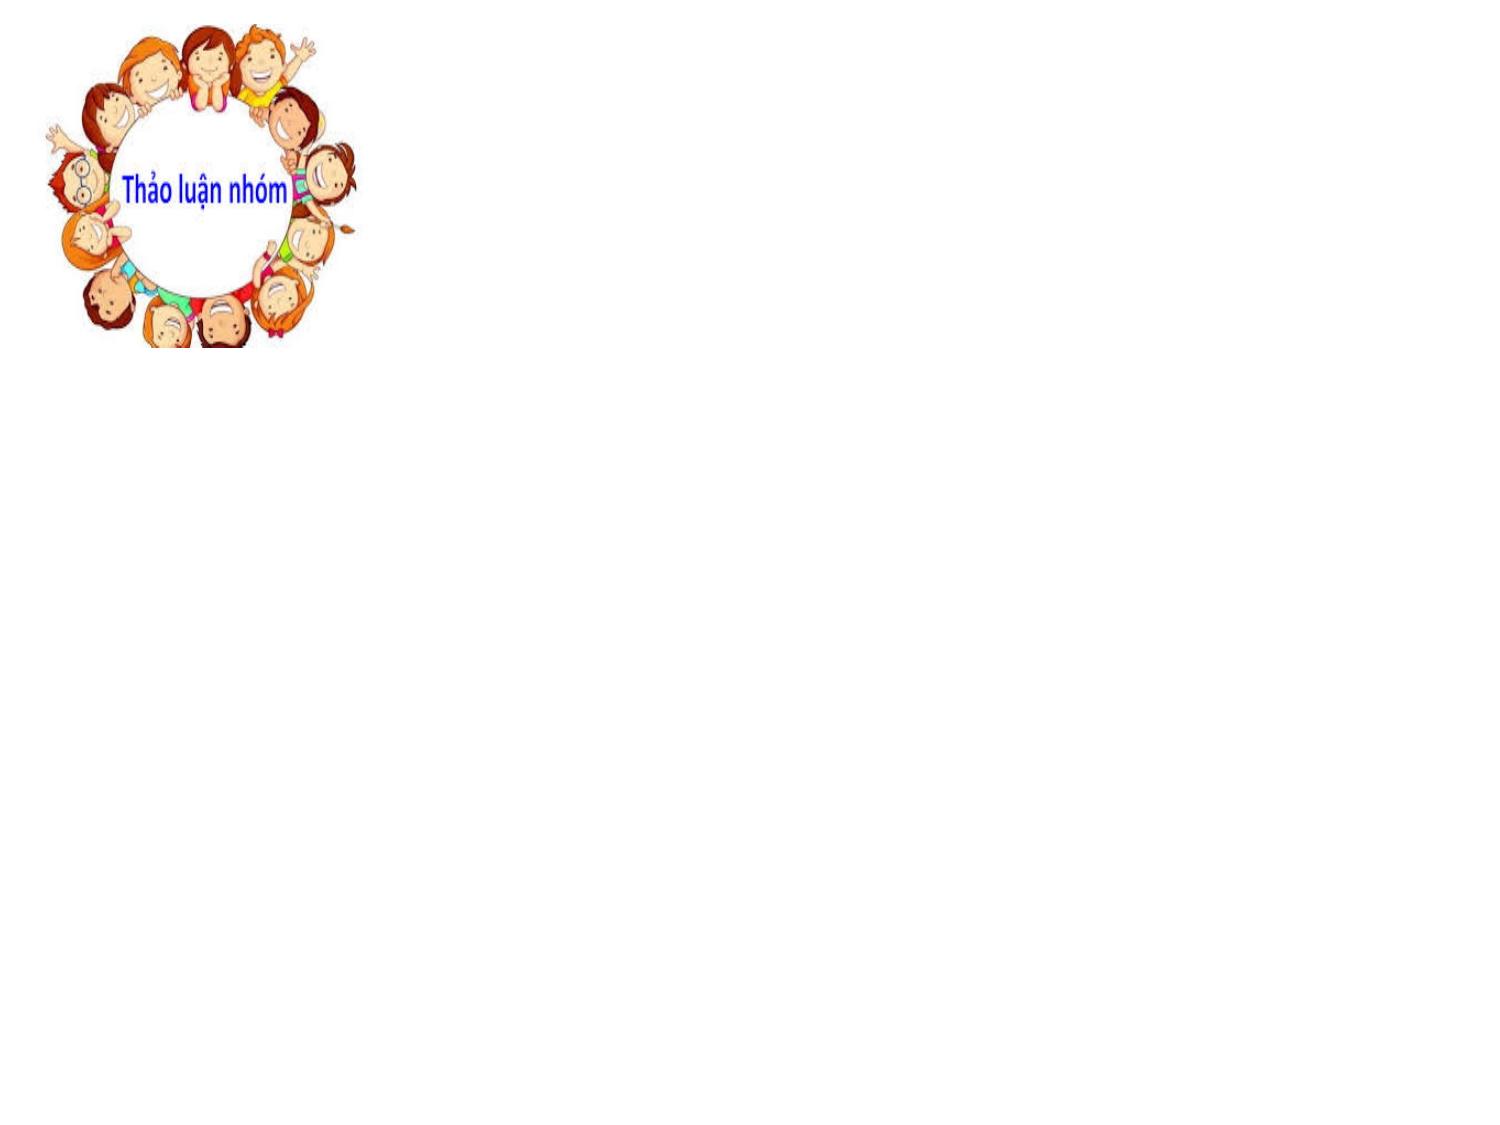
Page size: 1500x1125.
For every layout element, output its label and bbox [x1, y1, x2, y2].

picture [37, 24, 366, 348]
